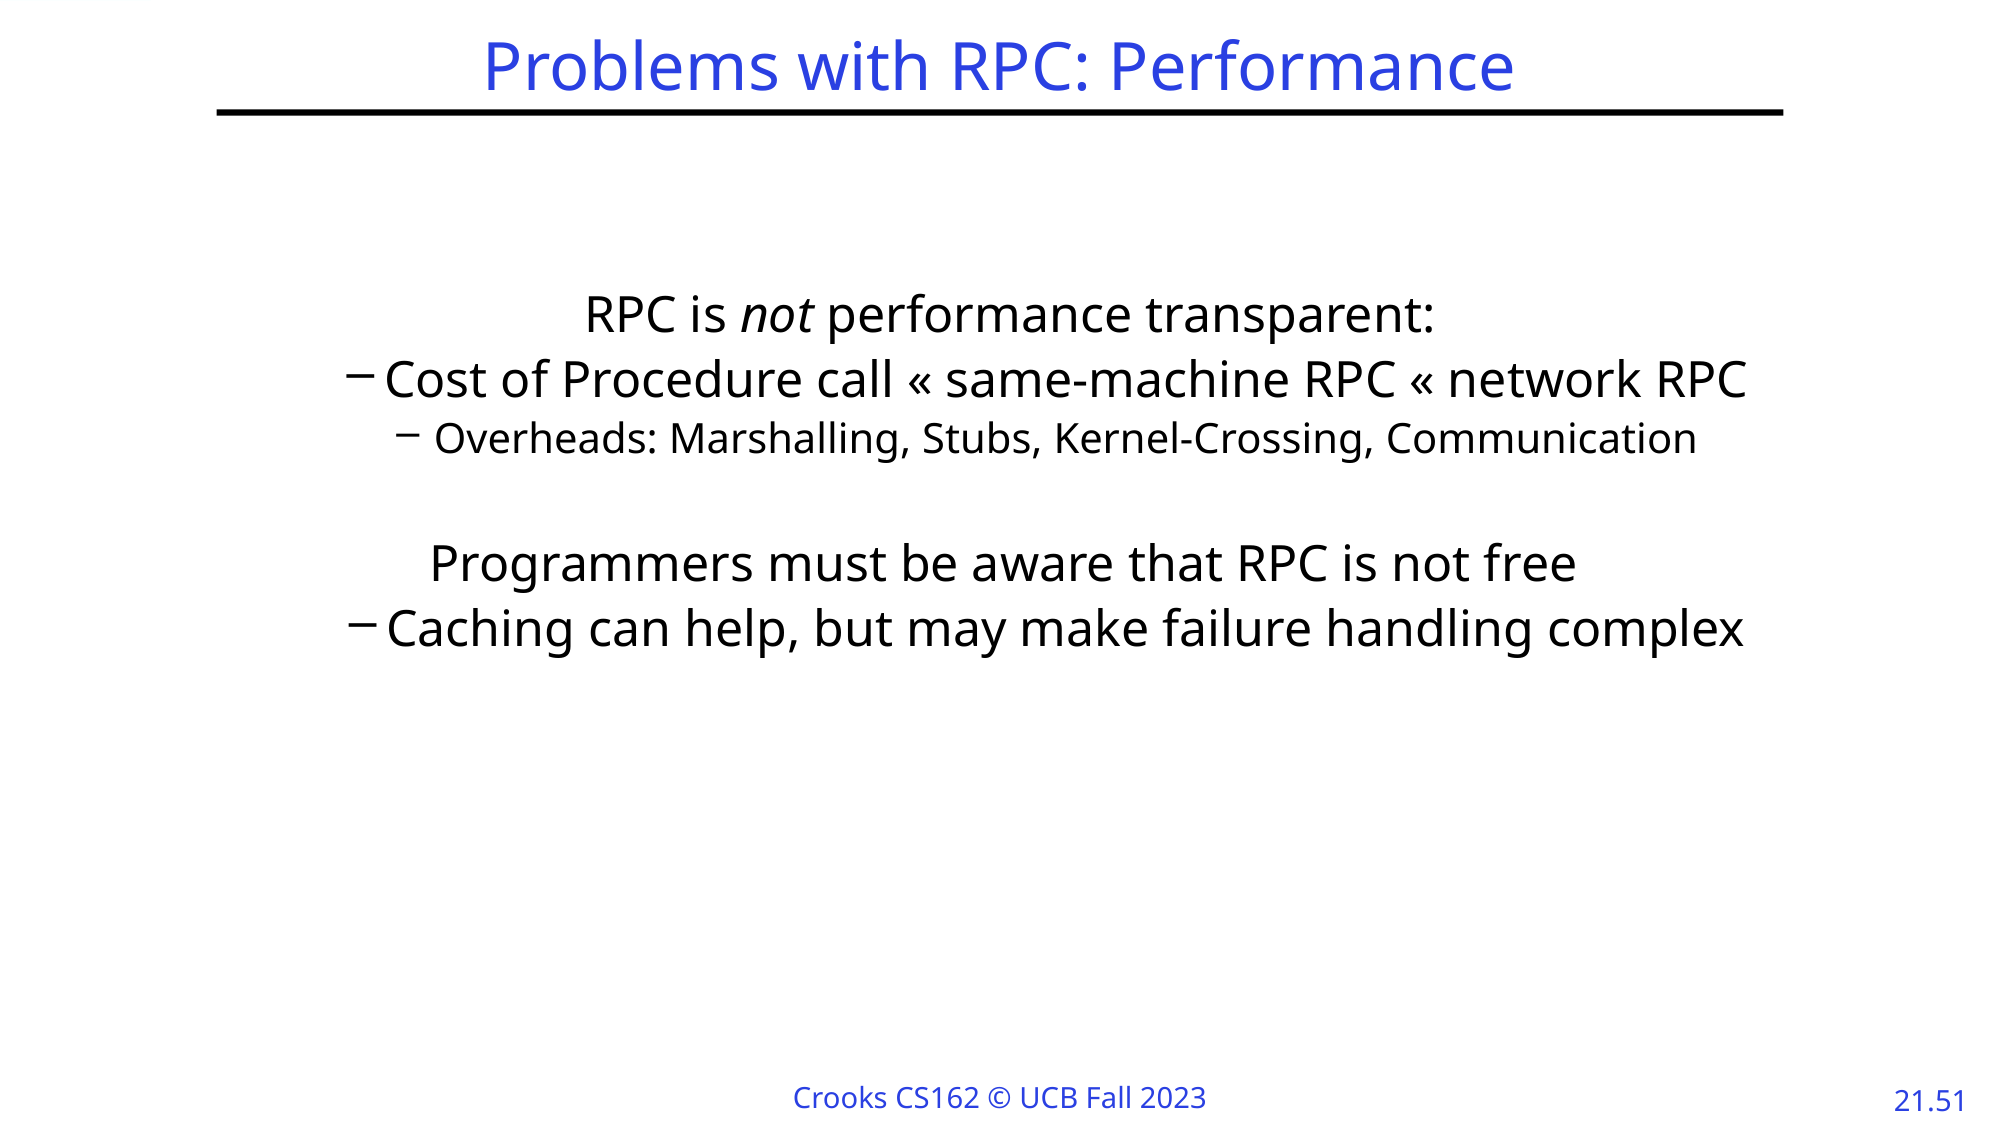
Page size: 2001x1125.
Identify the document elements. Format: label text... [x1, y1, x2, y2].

title Problems with RPC: Performance [216, 24, 1784, 113]
list RPC is not performance transparent: Cost of Procedure call « same-machine RPC « network RPC Overheads: Marshalling, Stubs, Kernel-Crossing, Communication Programmers must be aware that RPC is not free Caching can help, but may make failure handling complex [132, 275, 1888, 1050]
